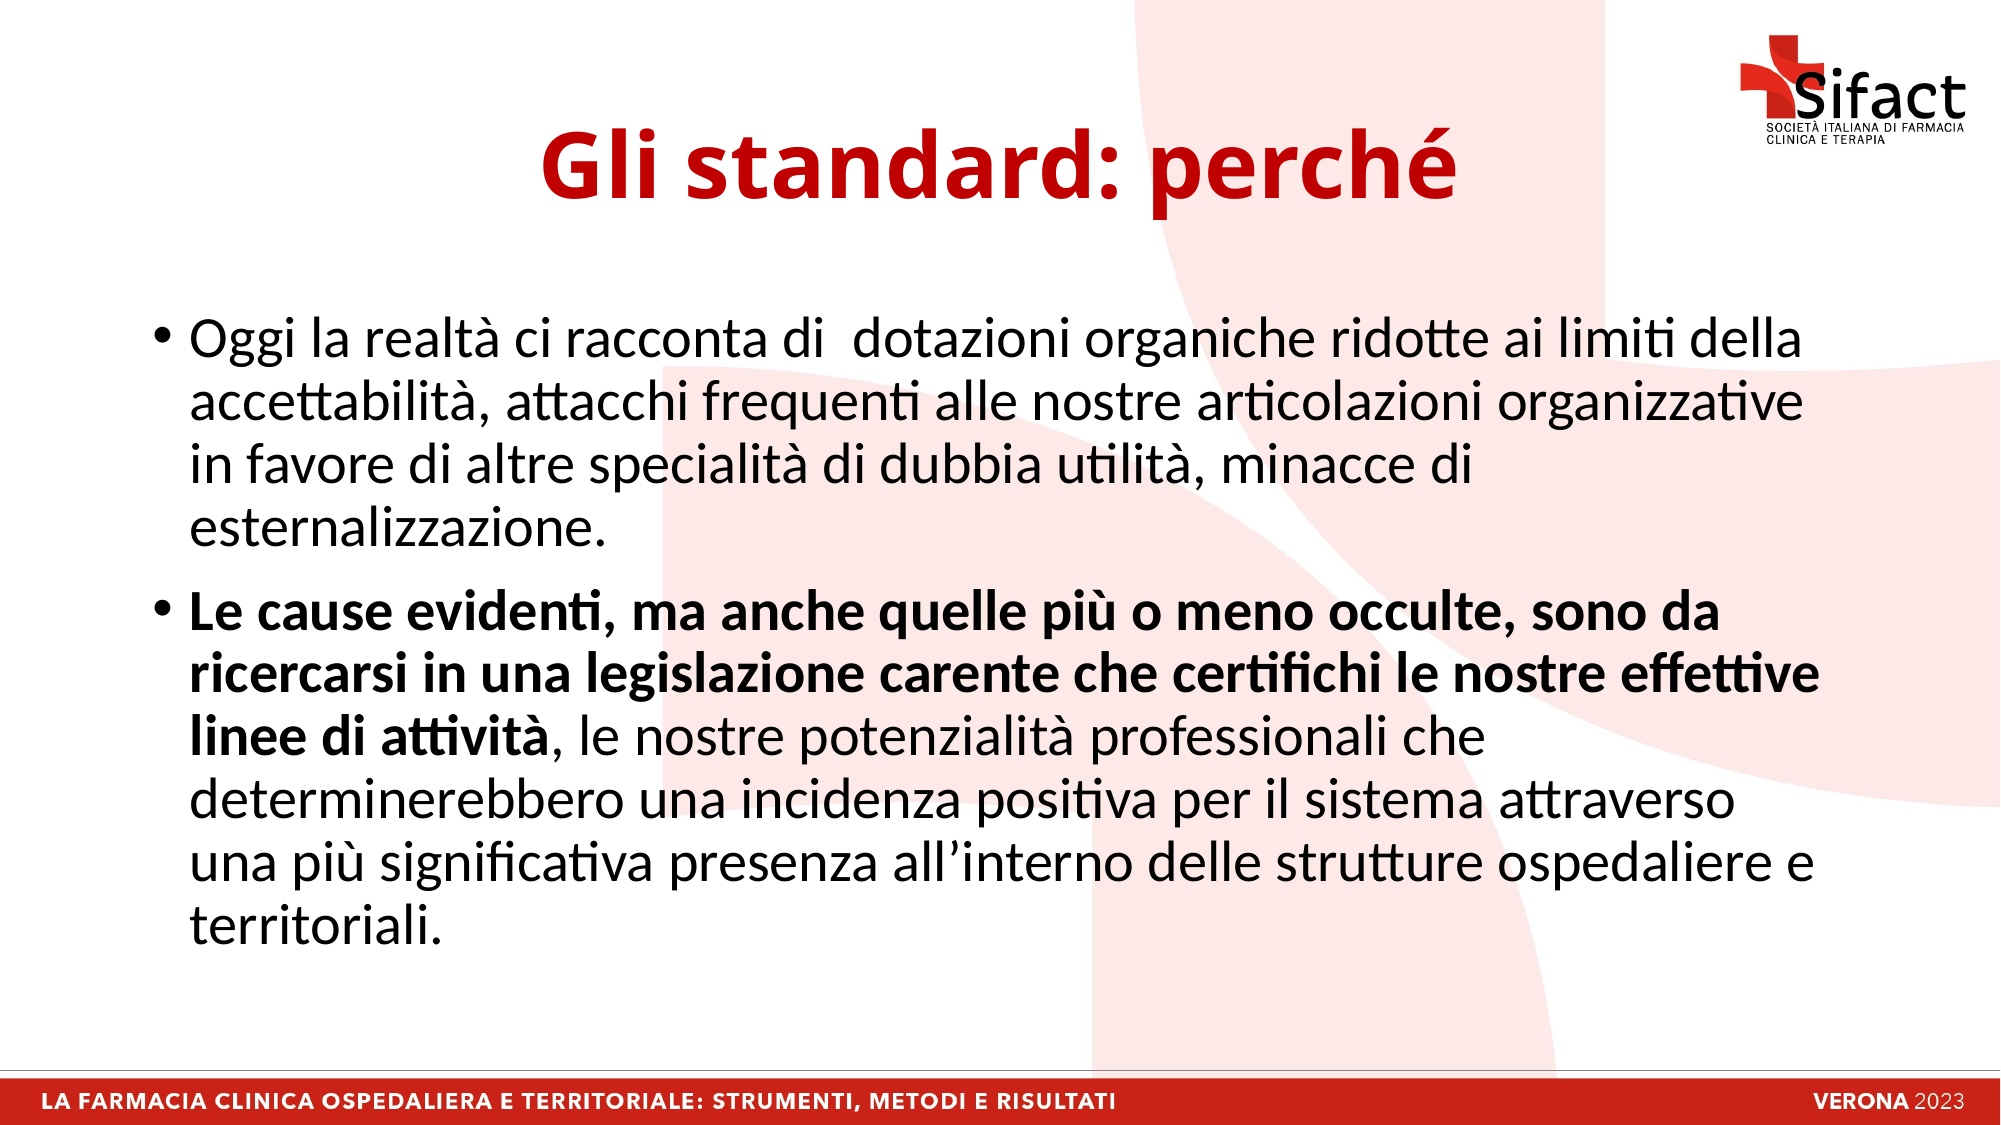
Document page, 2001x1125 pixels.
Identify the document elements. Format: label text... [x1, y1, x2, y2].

picture [0, 0, 2001, 1125]
title Gli standard: perché [137, 59, 1863, 278]
list Oggi la realtà ci racconta di dotazioni organiche ridotte ai limiti della accettabilità, attacchi frequenti alle nostre articolazioni organizzative in favore di altre specialità di dubbia utilità, minacce di esternalizzazione. Le cause evidenti, ma anche quelle più o meno occulte, sono da ricercarsi in una legislazione carente che certifichi le nostre effettive linee di attività, le nostre potenzialità professionali che determinerebbero una incidenza positiva per il sistema attraverso una più significativa presenza all’interno delle strutture ospedaliere e territoriali. [137, 299, 1863, 1014]
